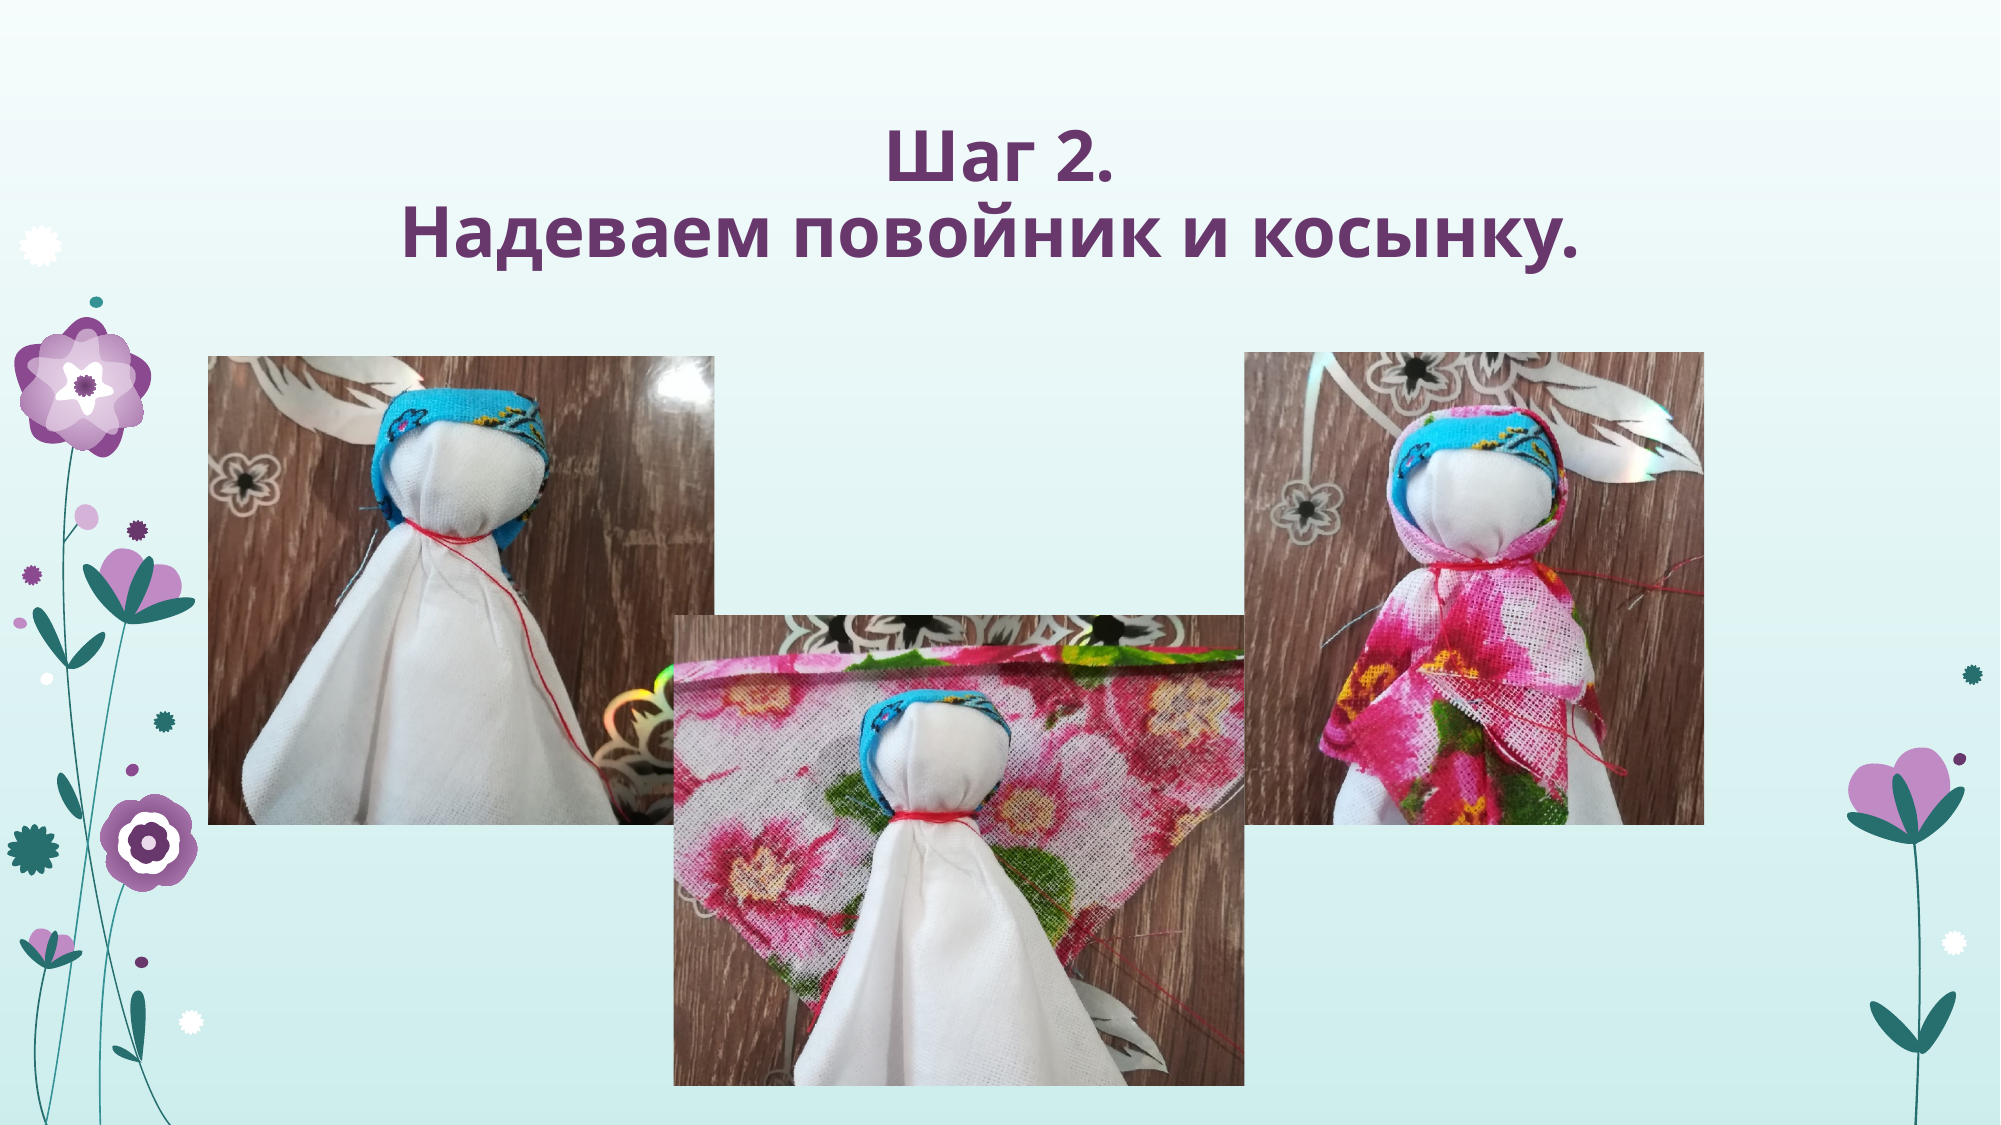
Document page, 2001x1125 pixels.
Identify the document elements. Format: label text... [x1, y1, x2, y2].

title Шаг 2. Надеваем повойник и косынку. [249, 92, 1750, 281]
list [208, 356, 715, 825]
picture [673, 352, 1705, 1086]
